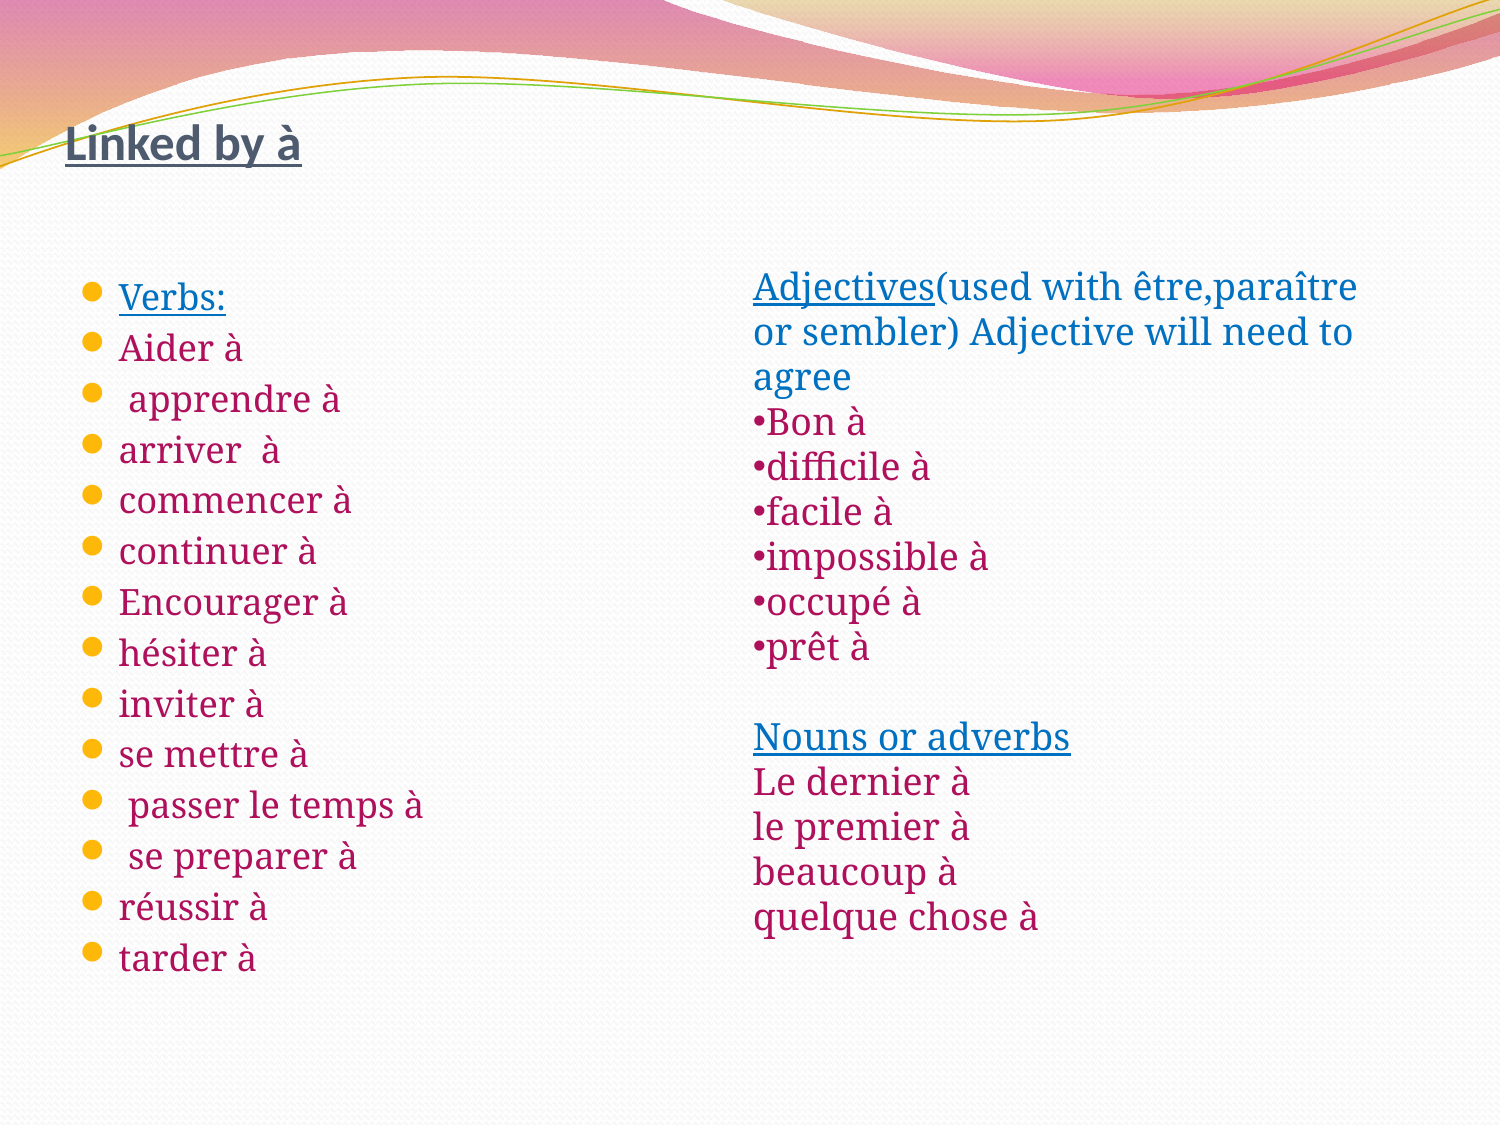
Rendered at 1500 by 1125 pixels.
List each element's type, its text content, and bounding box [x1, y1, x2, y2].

text_box Adjectives(used with être,paraître or sembler) Adjective will need to agree Bon à difficile à facile à impossible à occupé à prêt à Nouns or adverbs Le dernier à le premier à beaucoup à quelque chose à [738, 255, 1388, 991]
title Linked by à [64, 101, 1415, 232]
list Verbs: Aider à apprendre à arriver à commencer à continuer à Encourager à hésiter à inviter à se mettre à passer le temps à se preparer à réussir à tarder à [64, 267, 656, 988]
